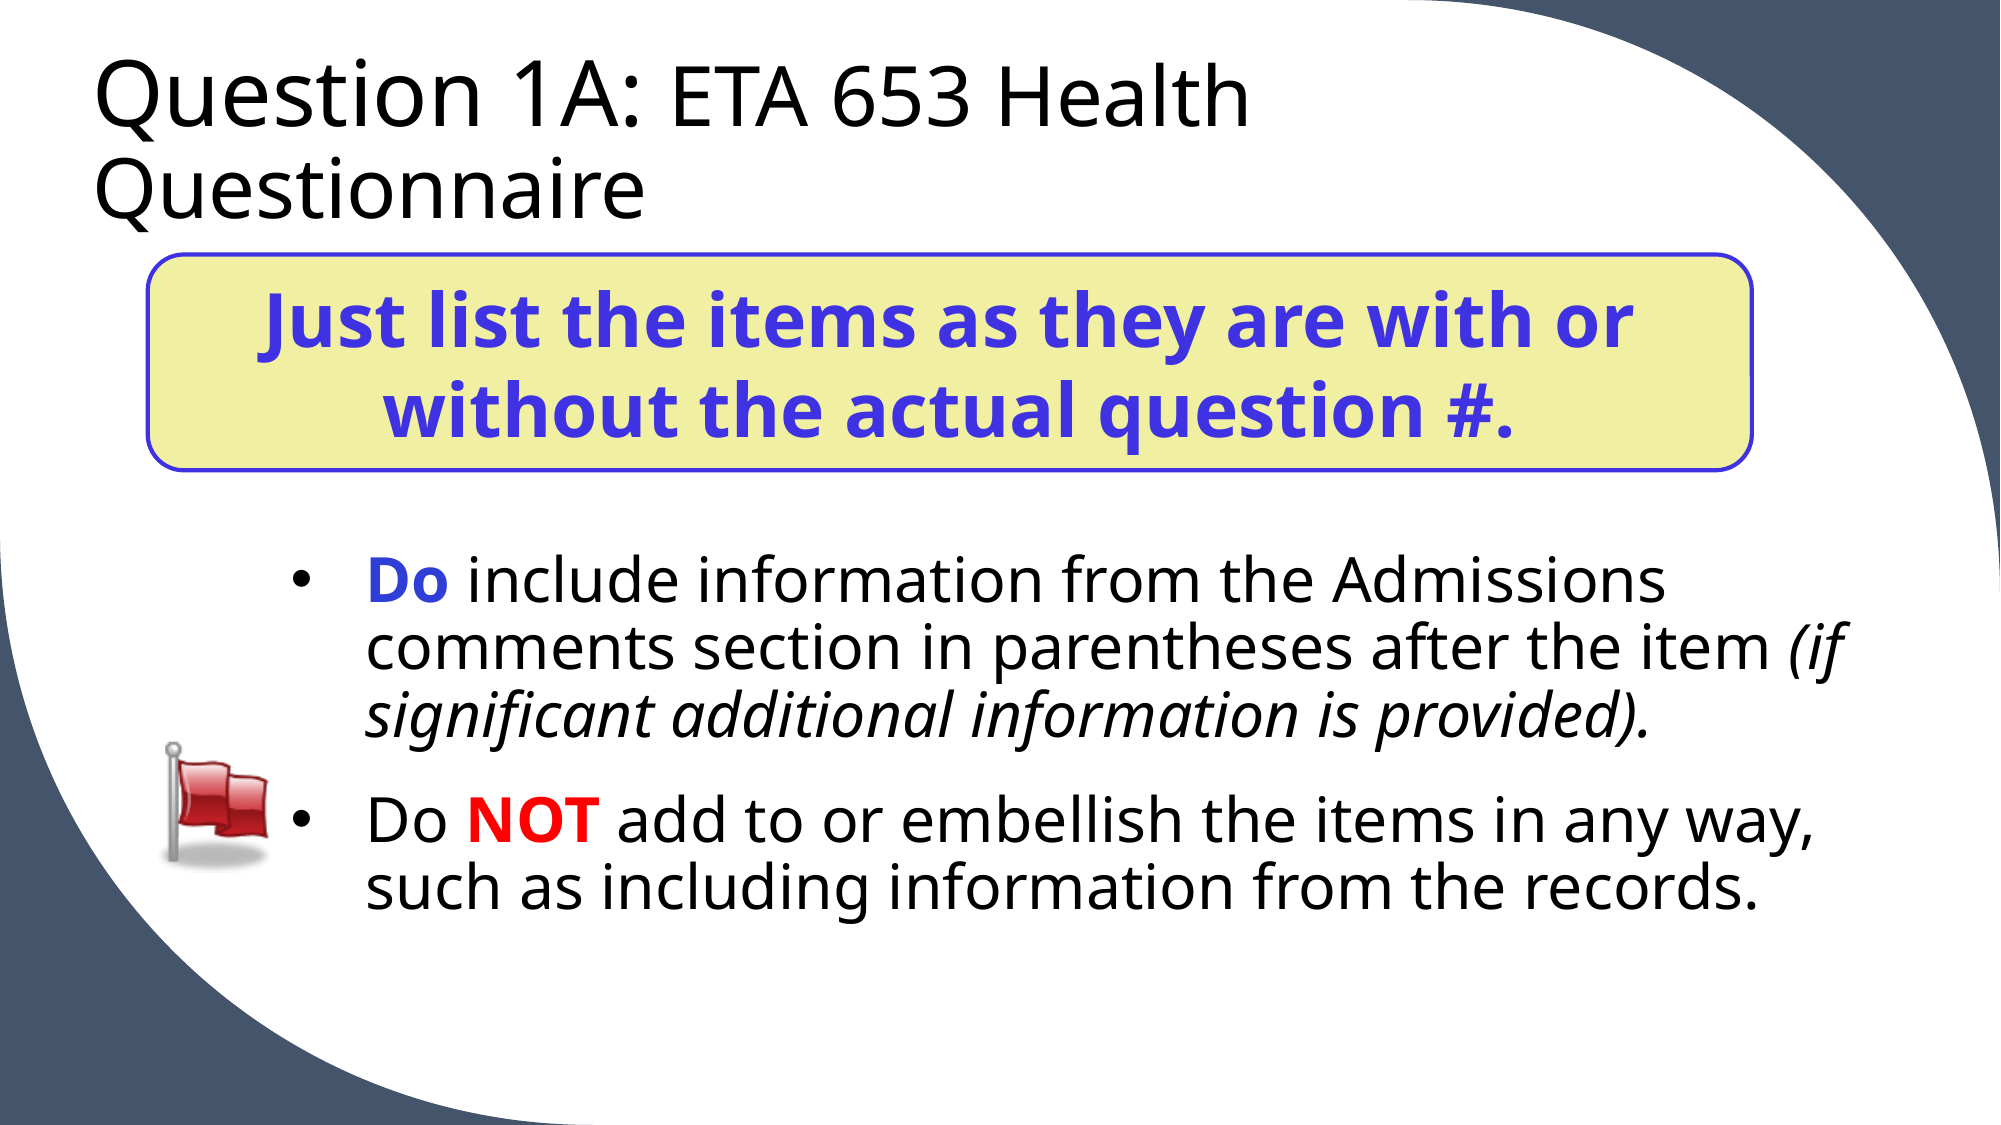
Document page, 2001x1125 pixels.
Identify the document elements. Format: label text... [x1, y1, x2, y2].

text_box Just list the items as they are with or without the actual question #. [147, 254, 1752, 471]
list Do include information from the Admissions comments section in parentheses after the item (if significant additional information is provided). Do NOT add to or embellish the items in any way, such as including information from the records. [275, 428, 1880, 963]
picture [147, 739, 281, 873]
text_box Question 1A: ETA 653 Health Questionnaire [77, 75, 1823, 208]
